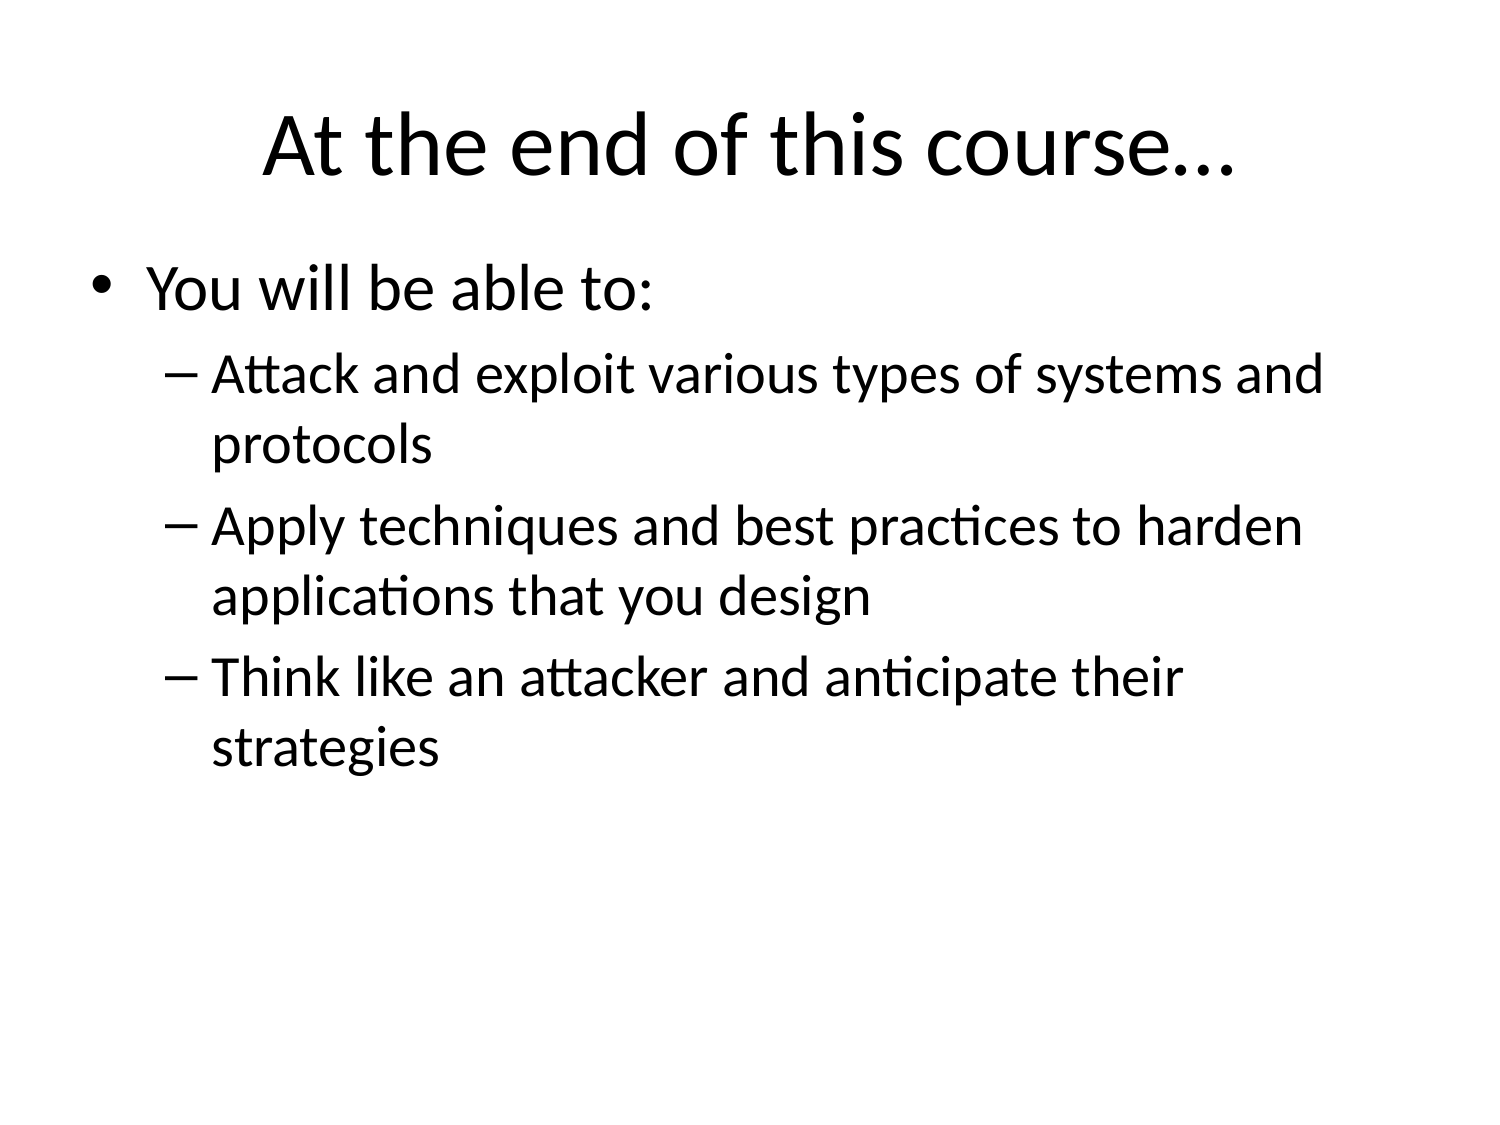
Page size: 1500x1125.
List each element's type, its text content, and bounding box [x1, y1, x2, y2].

title At the end of this course… [75, 45, 1425, 233]
list You will be able to: Attack and exploit various types of systems and protocols Apply techniques and best practices to harden applications that you design Think like an attacker and anticipate their strategies [75, 236, 1425, 1074]
